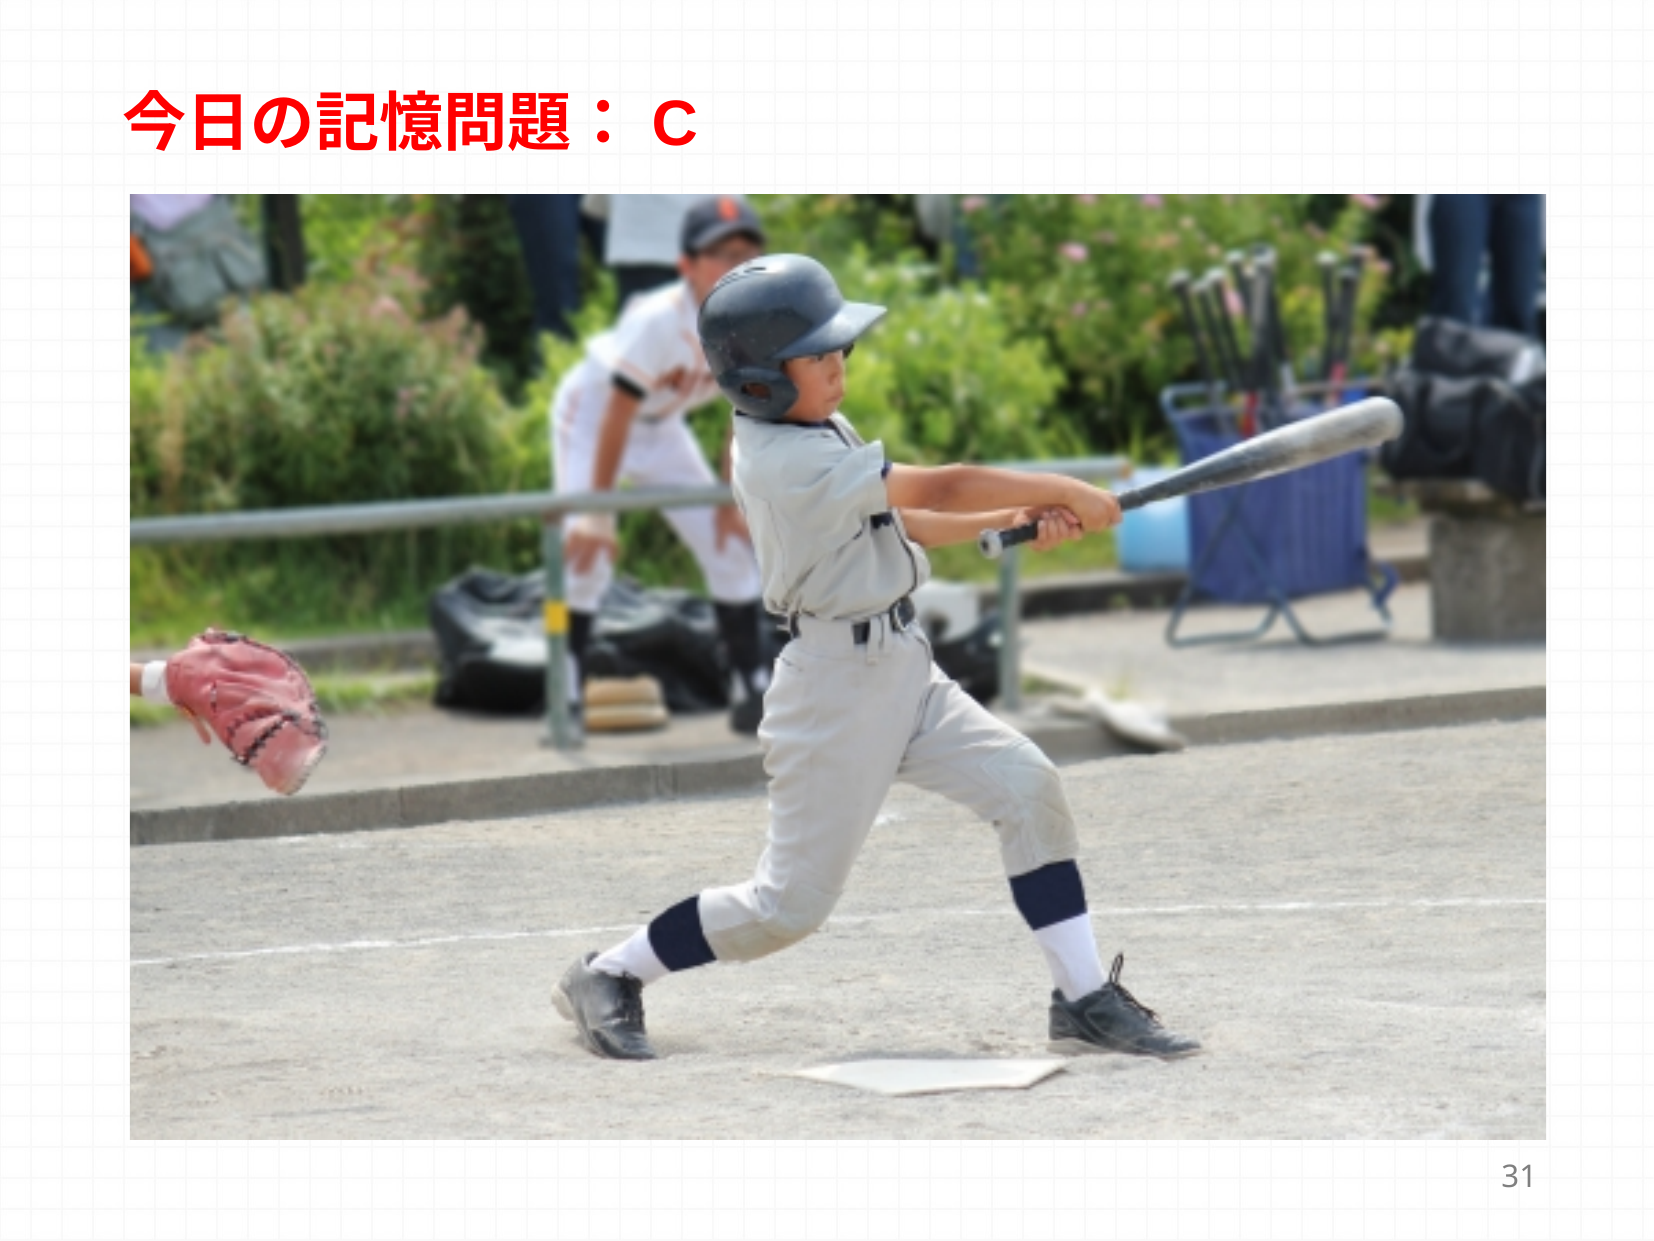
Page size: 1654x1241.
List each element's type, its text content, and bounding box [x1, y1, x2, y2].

text_box 今日の記憶問題：C [19, 73, 801, 167]
slide_number 31 [1167, 1144, 1554, 1211]
picture [0, 0, 1654, 1241]
